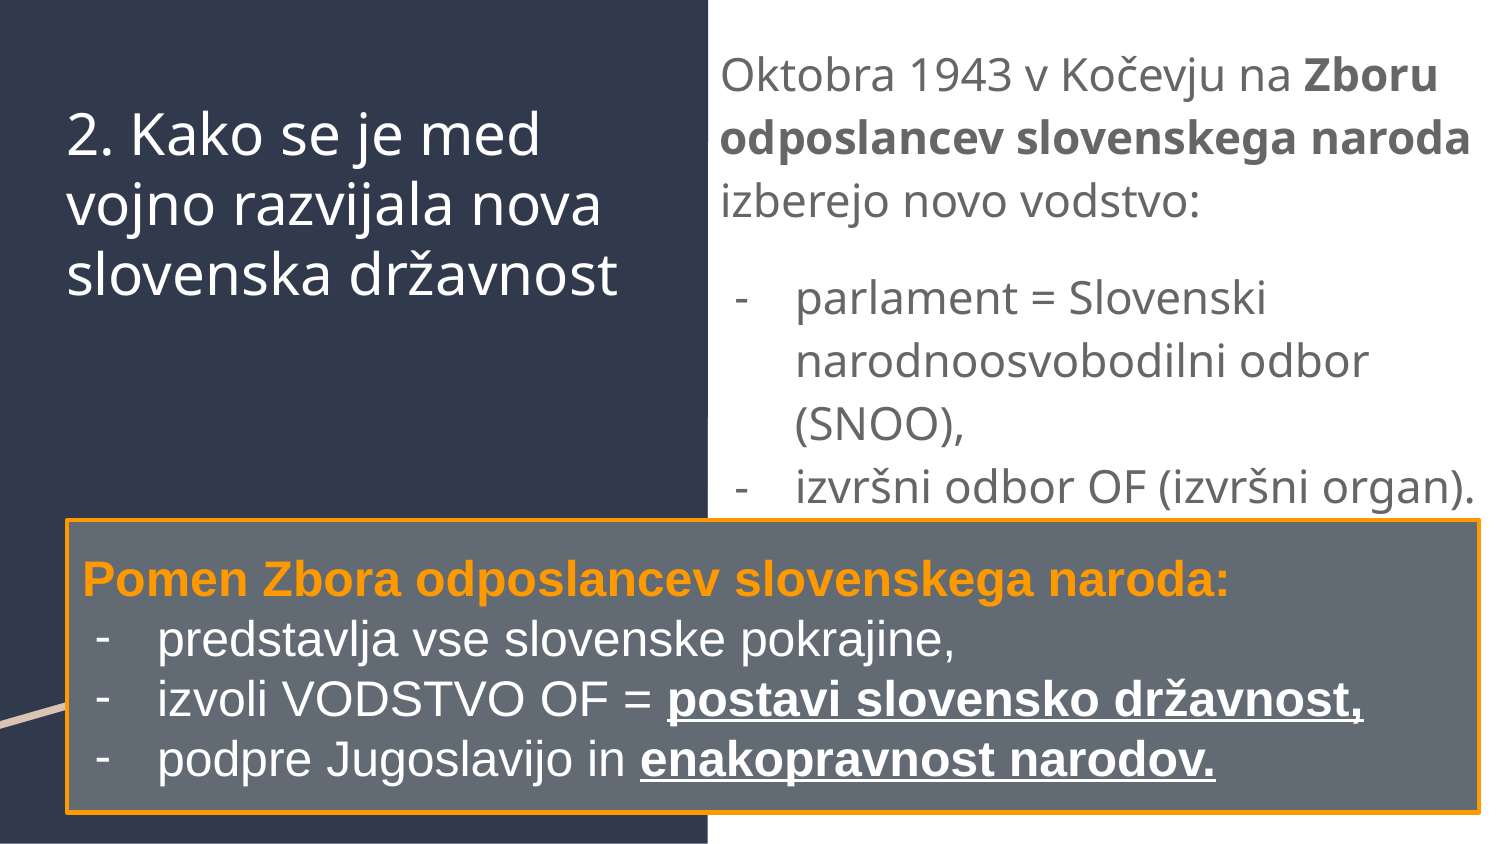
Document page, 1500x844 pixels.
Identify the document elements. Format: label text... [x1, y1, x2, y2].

title 2. Kako se je med vojno razvijala nova slovenska državnost [51, 82, 660, 494]
list Oktobra 1943 v Kočevju na Zboru odposlancev slovenskega naroda izberejo novo vodstvo: parlament = Slovenski narodnoosvobodilni odbor (SNOO), izvršni odbor OF (izvršni organ). [704, 22, 1500, 547]
text_box Pomen Zbora odposlancev slovenskega naroda: predstavlja vse slovenske pokrajine, izvoli VODSTVO OF = postavi slovensko državnost, podpre Jugoslavijo in enakopravnost narodov. [67, 520, 1479, 813]
